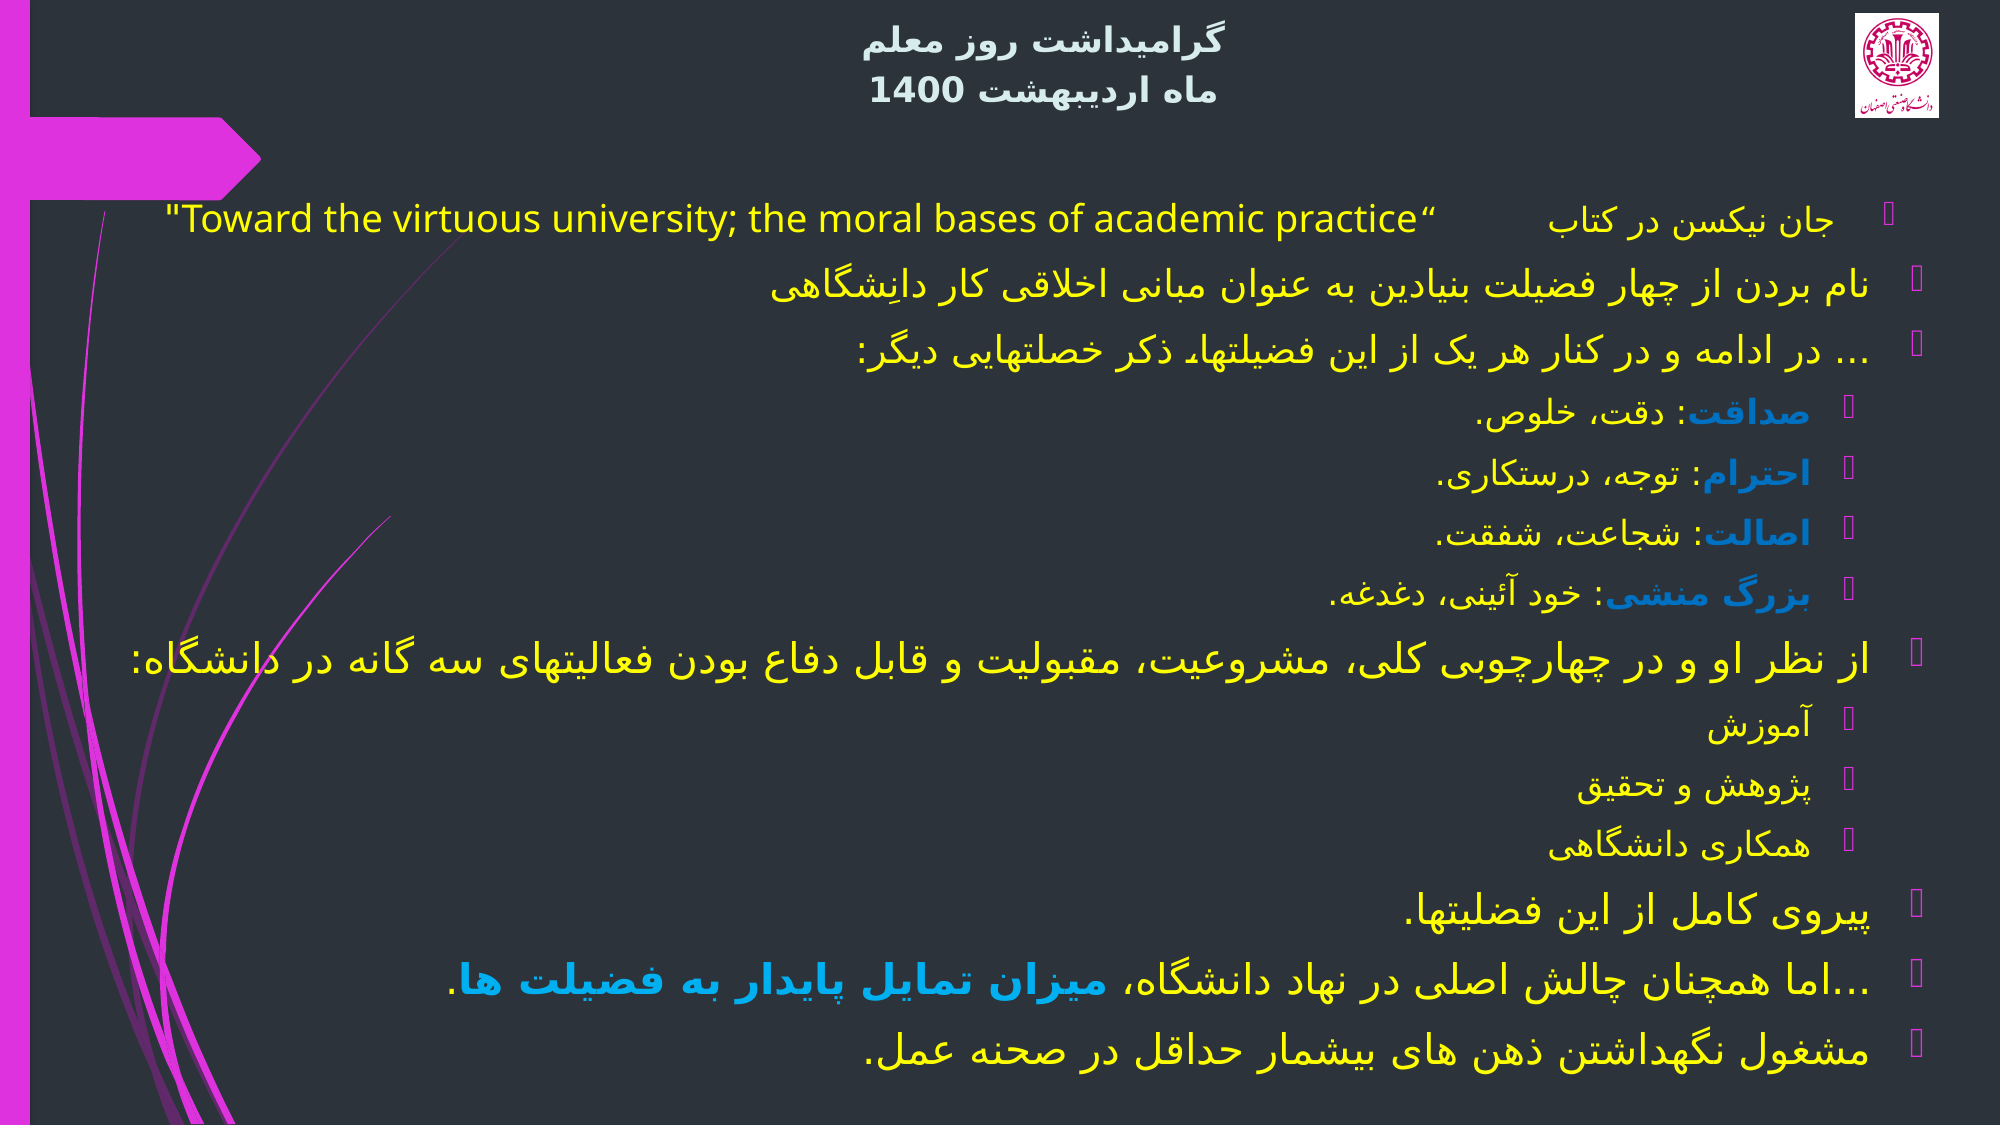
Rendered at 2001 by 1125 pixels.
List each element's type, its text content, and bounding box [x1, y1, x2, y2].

list جان نیکسن در کتاب “Toward the virtuous university; the moral bases of academic practice" نام بردن از چهار فضیلت بنیادین به عنوان مبانی اخلاقی کار دانِشگاهی ... در ادامه و در کنار هر یک از این فضیلتها، ذکر خصلتهایی دیگر: صداقت: دقت، خلوص. احترام: توجه، درستکاری. اصالت: شجاعت، شفقت. بزرگ منشی: خود آئینی، دغدغه. از نظر او و در چهارچوبی کلی، مشروعیت، مقبولیت و قابل دفاع بودن فعالیتهای سه گانه در دانشگاه: آموزش پژوهش و تحقیق همکاری دانشگاهی پیروی کامل از این فضلیتها. ...اما همچنان چالش اصلی در نهاد دانشگاه، میزان تمایل پایدار به فضیلت ها. مشغول نگهداشتن ذهن های بیشمار حداقل در صحنه عمل. [112, 186, 1939, 1115]
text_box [209, 0, 1939, 118]
